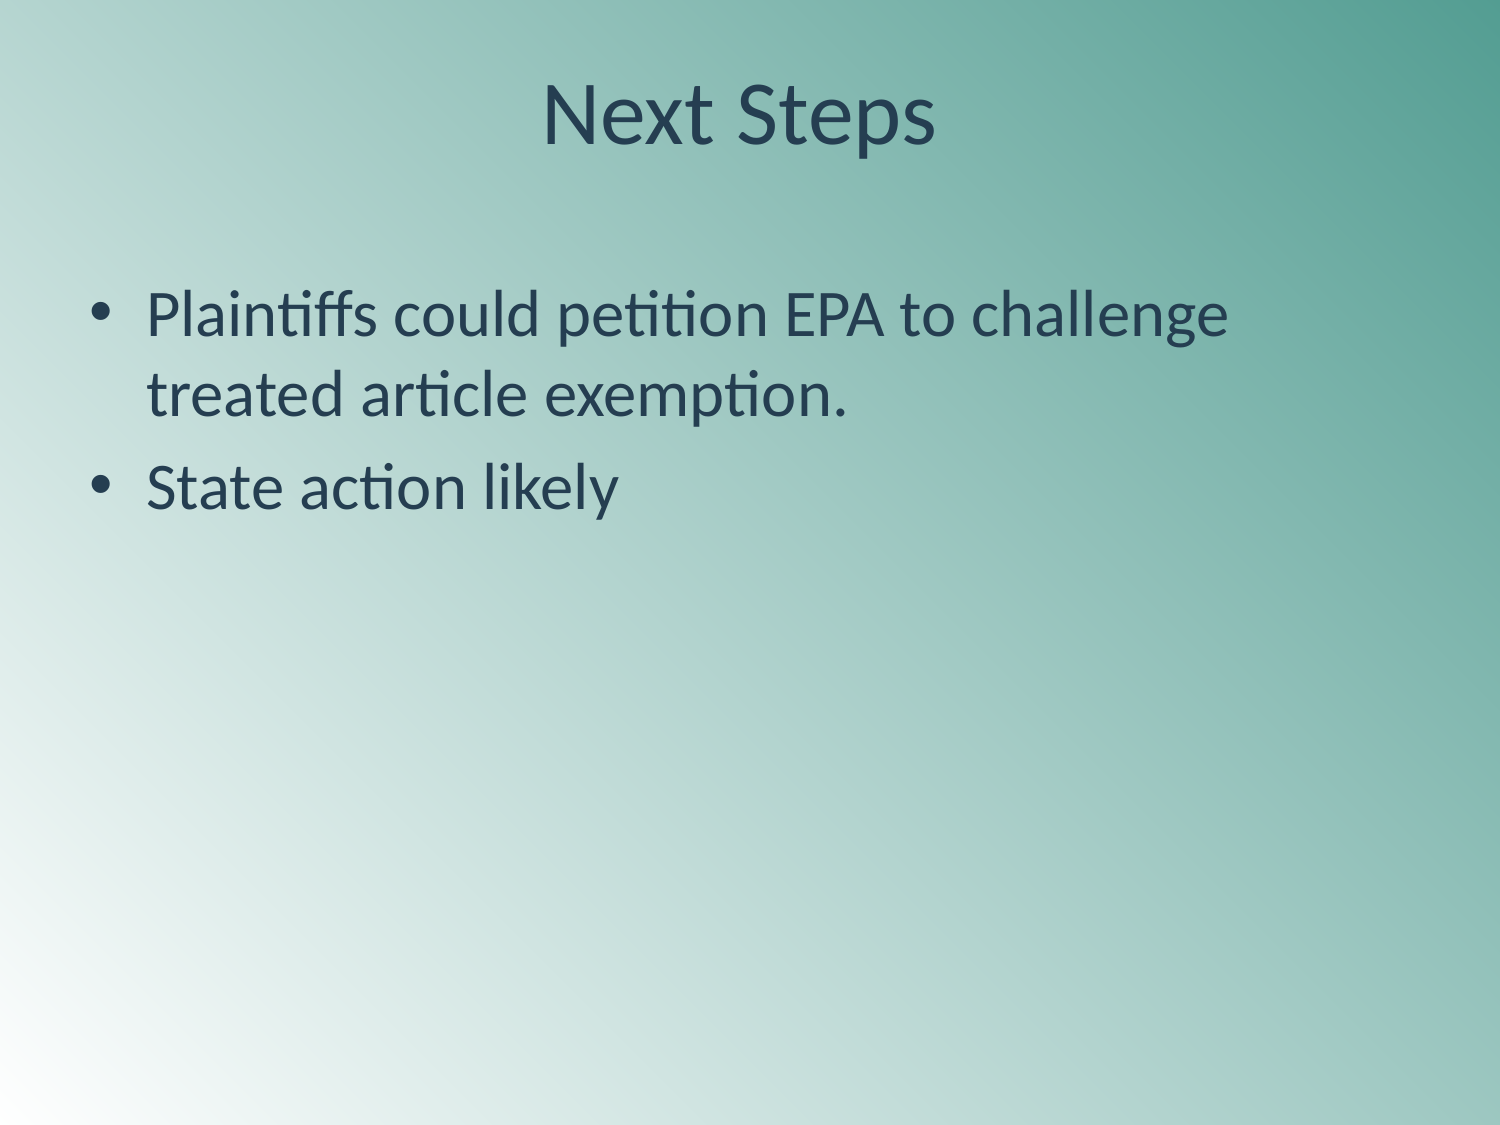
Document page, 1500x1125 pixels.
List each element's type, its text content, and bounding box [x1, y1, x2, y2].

list Plaintiffs could petition EPA to challenge treated article exemption. State action likely [75, 262, 1425, 1005]
title Next Steps [75, 45, 1425, 233]
